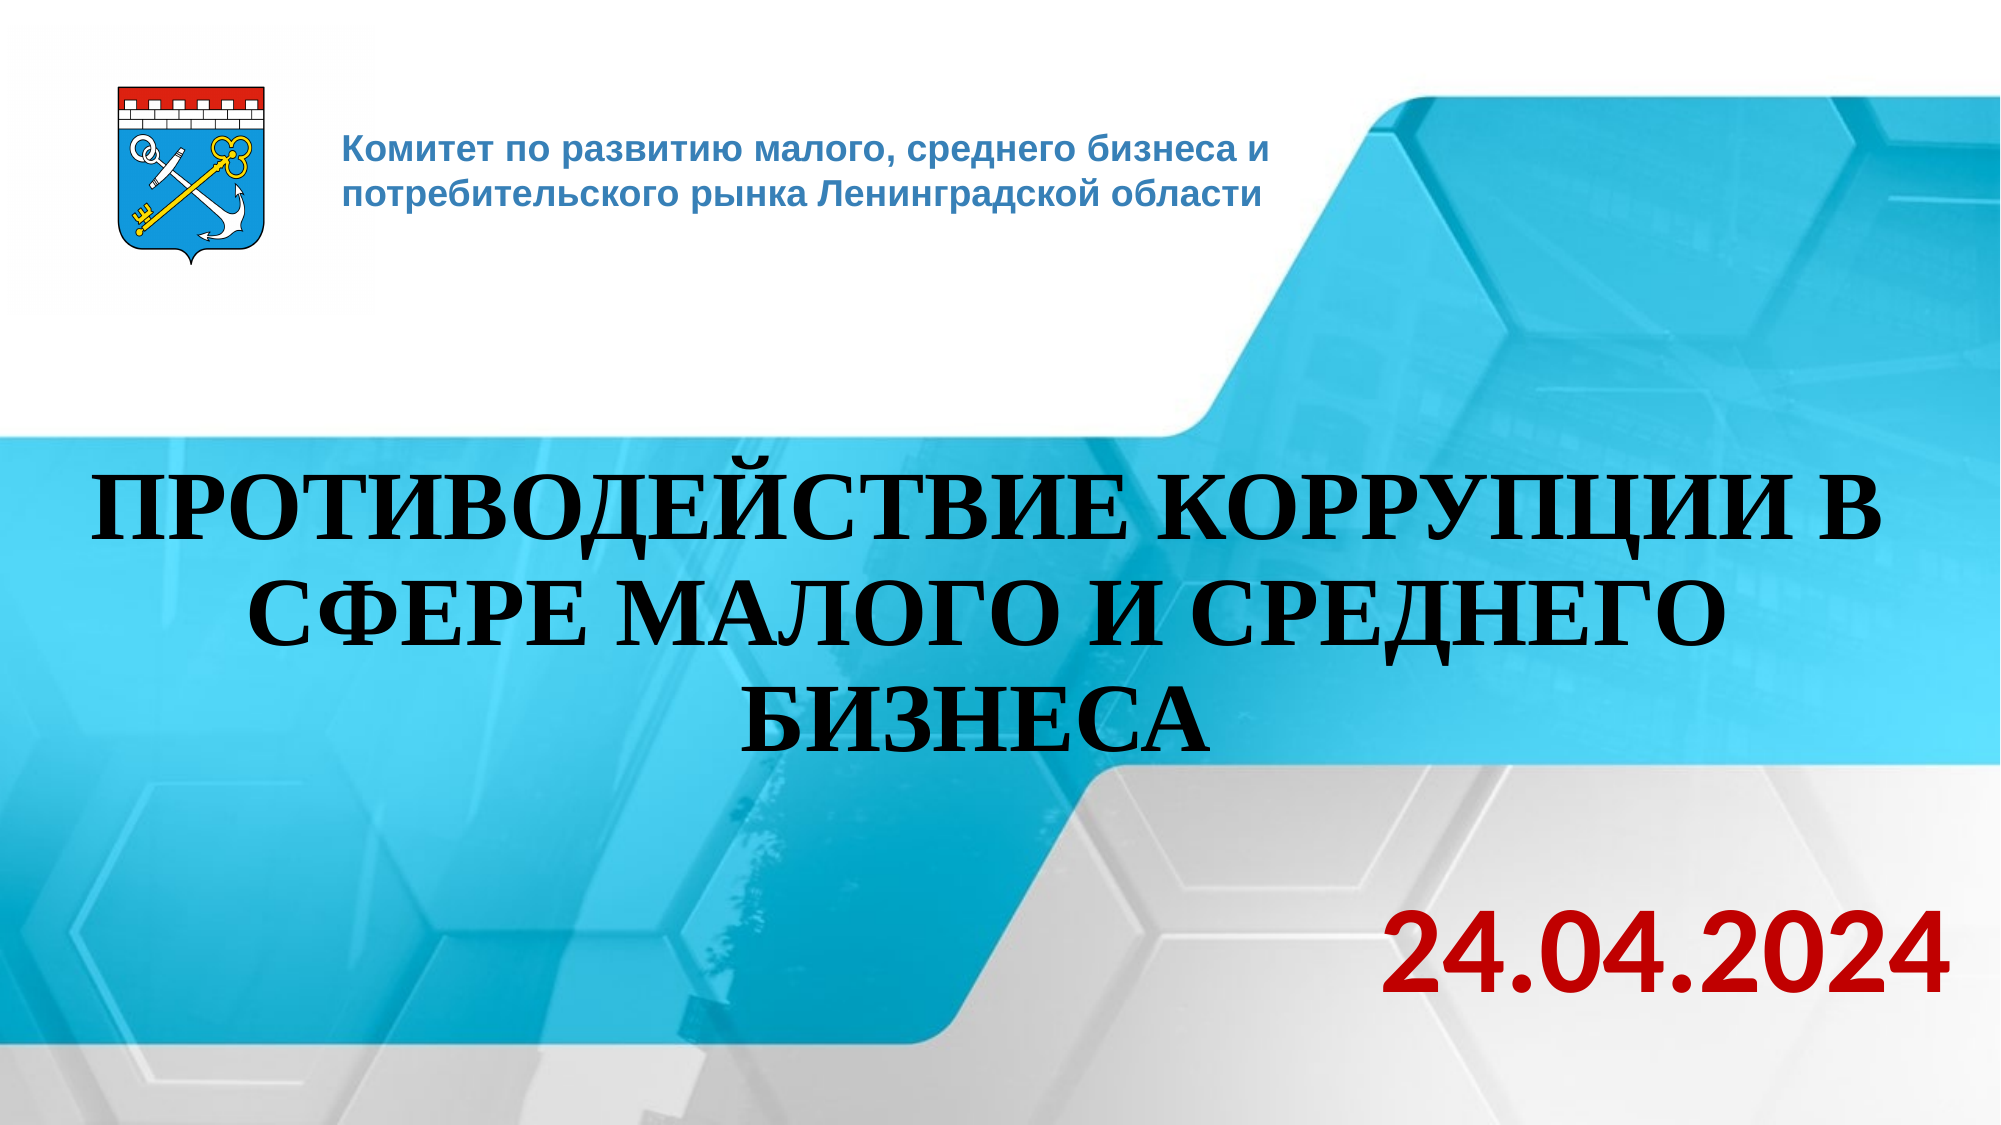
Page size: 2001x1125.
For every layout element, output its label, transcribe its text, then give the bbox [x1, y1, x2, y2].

text_box Комитет по развитию малого, среднего бизнеса и потребительского рынка Ленинградской области [375, 116, 1366, 222]
picture [0, 0, 2001, 1125]
subtitle 24.04.2024 [988, 816, 1969, 1088]
title ПРОТИВОДЕЙСТВИЕ КОРРУПЦИИ В СФЕРЕ МАЛОГО И СРЕДНЕГО БИЗНЕСА [37, 454, 1939, 774]
